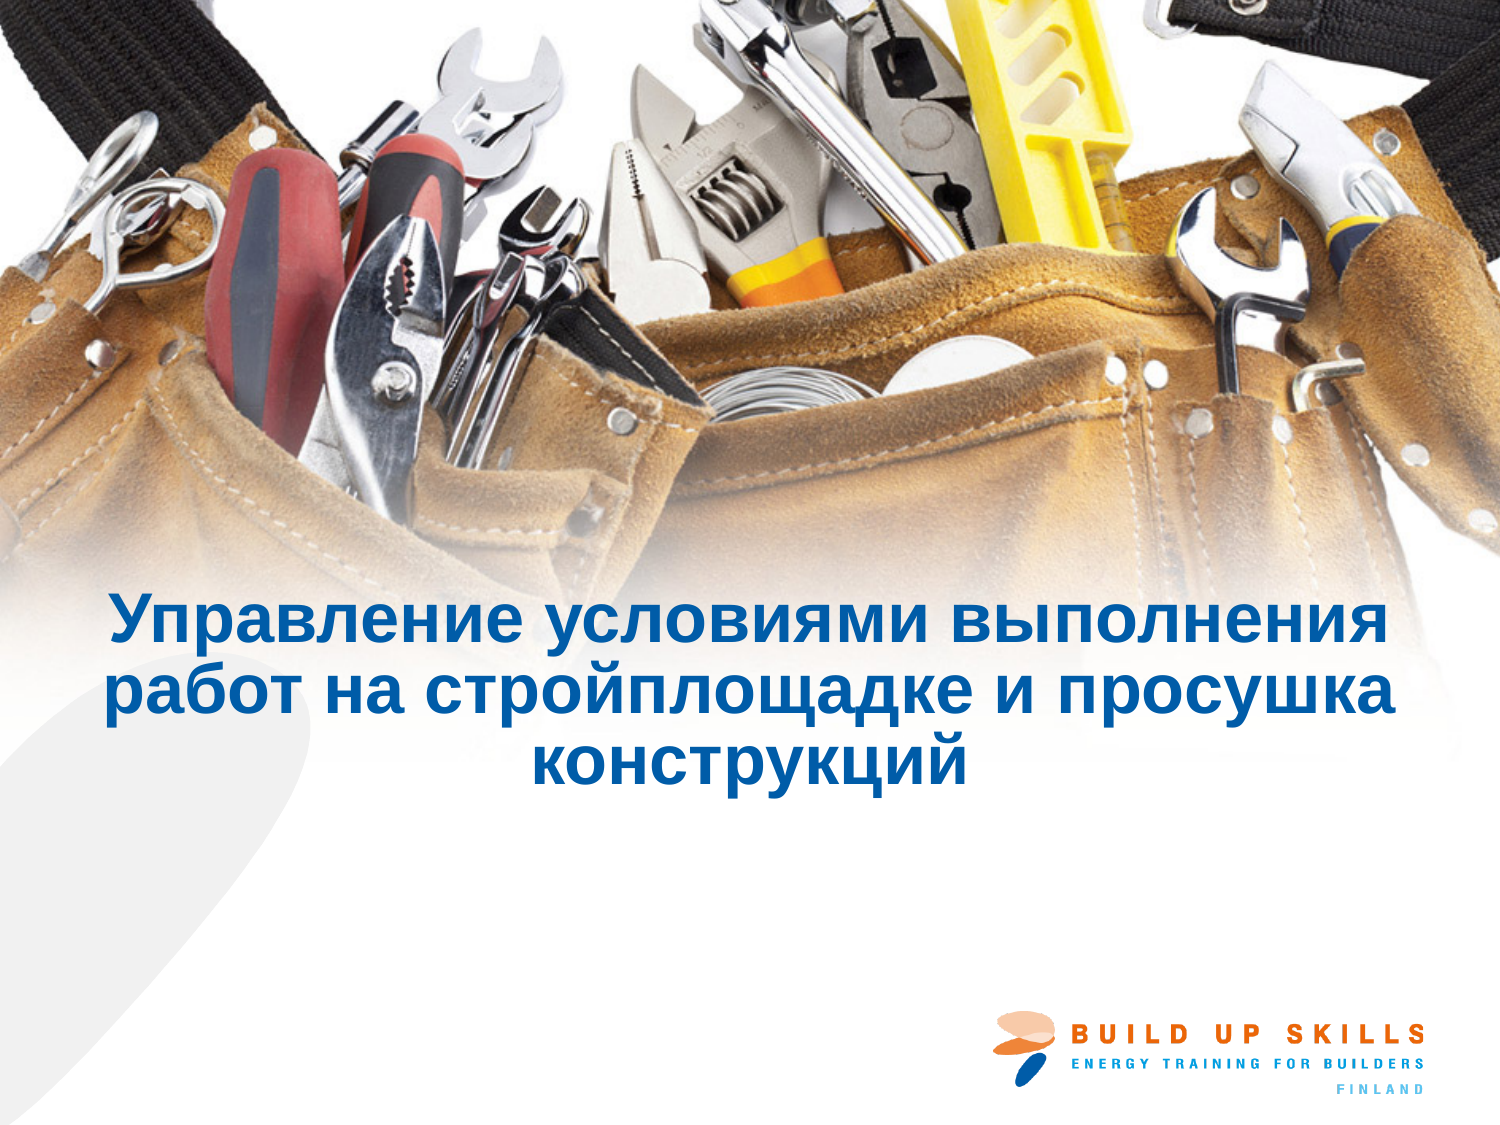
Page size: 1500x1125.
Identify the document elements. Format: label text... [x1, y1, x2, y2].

title Управление условиями выполнения работ на стройплощадке и просушка конструкций [76, 586, 1424, 858]
picture [0, 0, 1500, 1125]
